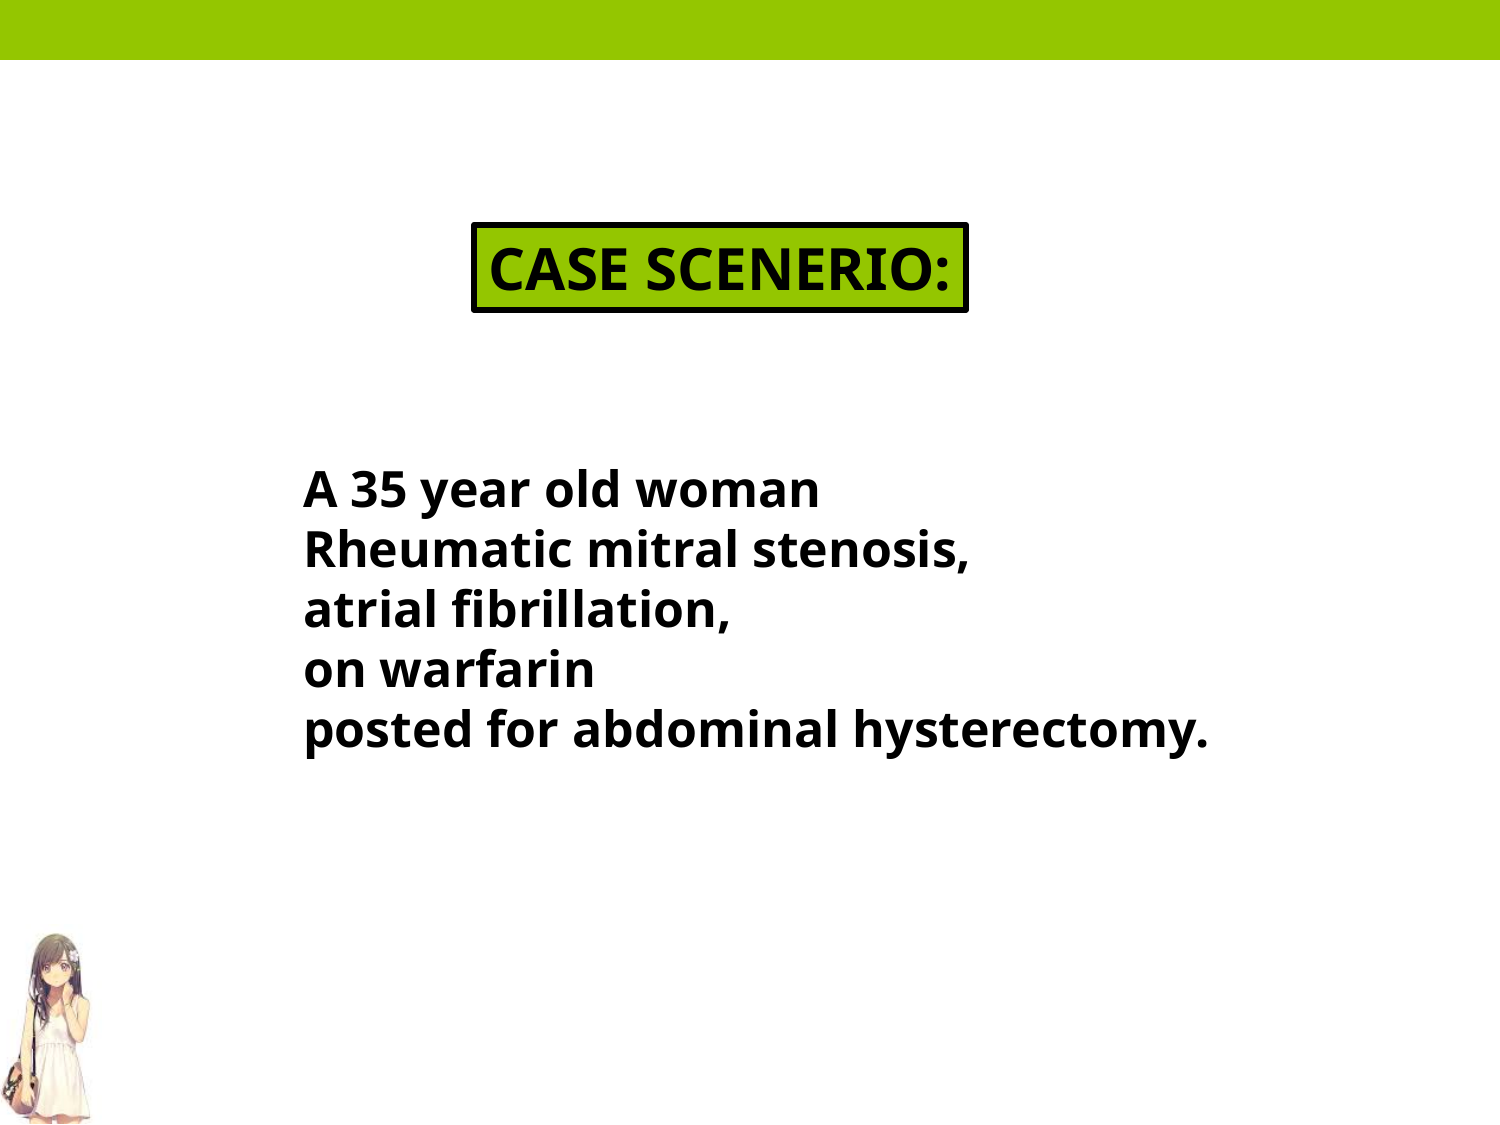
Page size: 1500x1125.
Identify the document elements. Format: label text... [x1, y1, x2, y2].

text_box A 35 year old woman Rheumatic mitral stenosis, atrial fibrillation, on warfarin posted for abdominal hysterectomy. [288, 449, 1275, 765]
picture [0, 924, 230, 1125]
text_box CASE SCENERIO: [474, 224, 966, 310]
